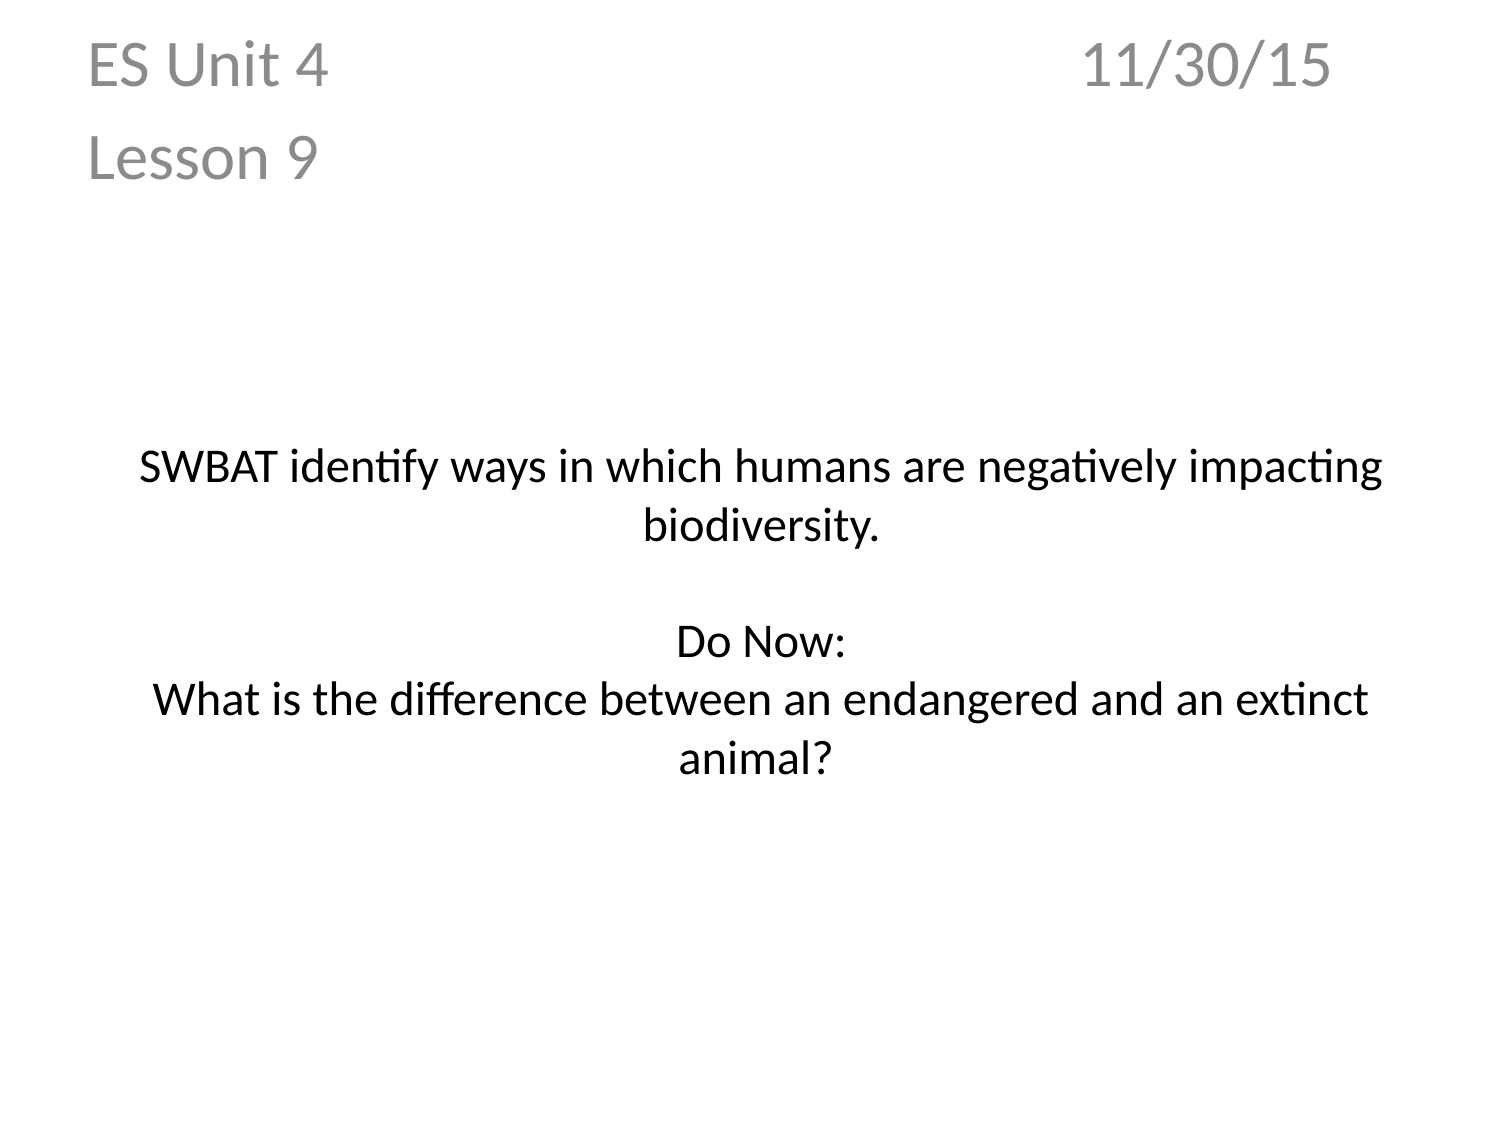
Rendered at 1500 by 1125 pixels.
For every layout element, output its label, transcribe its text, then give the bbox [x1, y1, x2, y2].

subtitle ES Unit 4 11/30/15 Lesson 9 [72, 12, 1411, 471]
title SWBAT identify ways in which humans are negatively impacting biodiversity. Do Now: What is the difference between an endangered and an extinct animal? [112, 471, 1411, 793]
